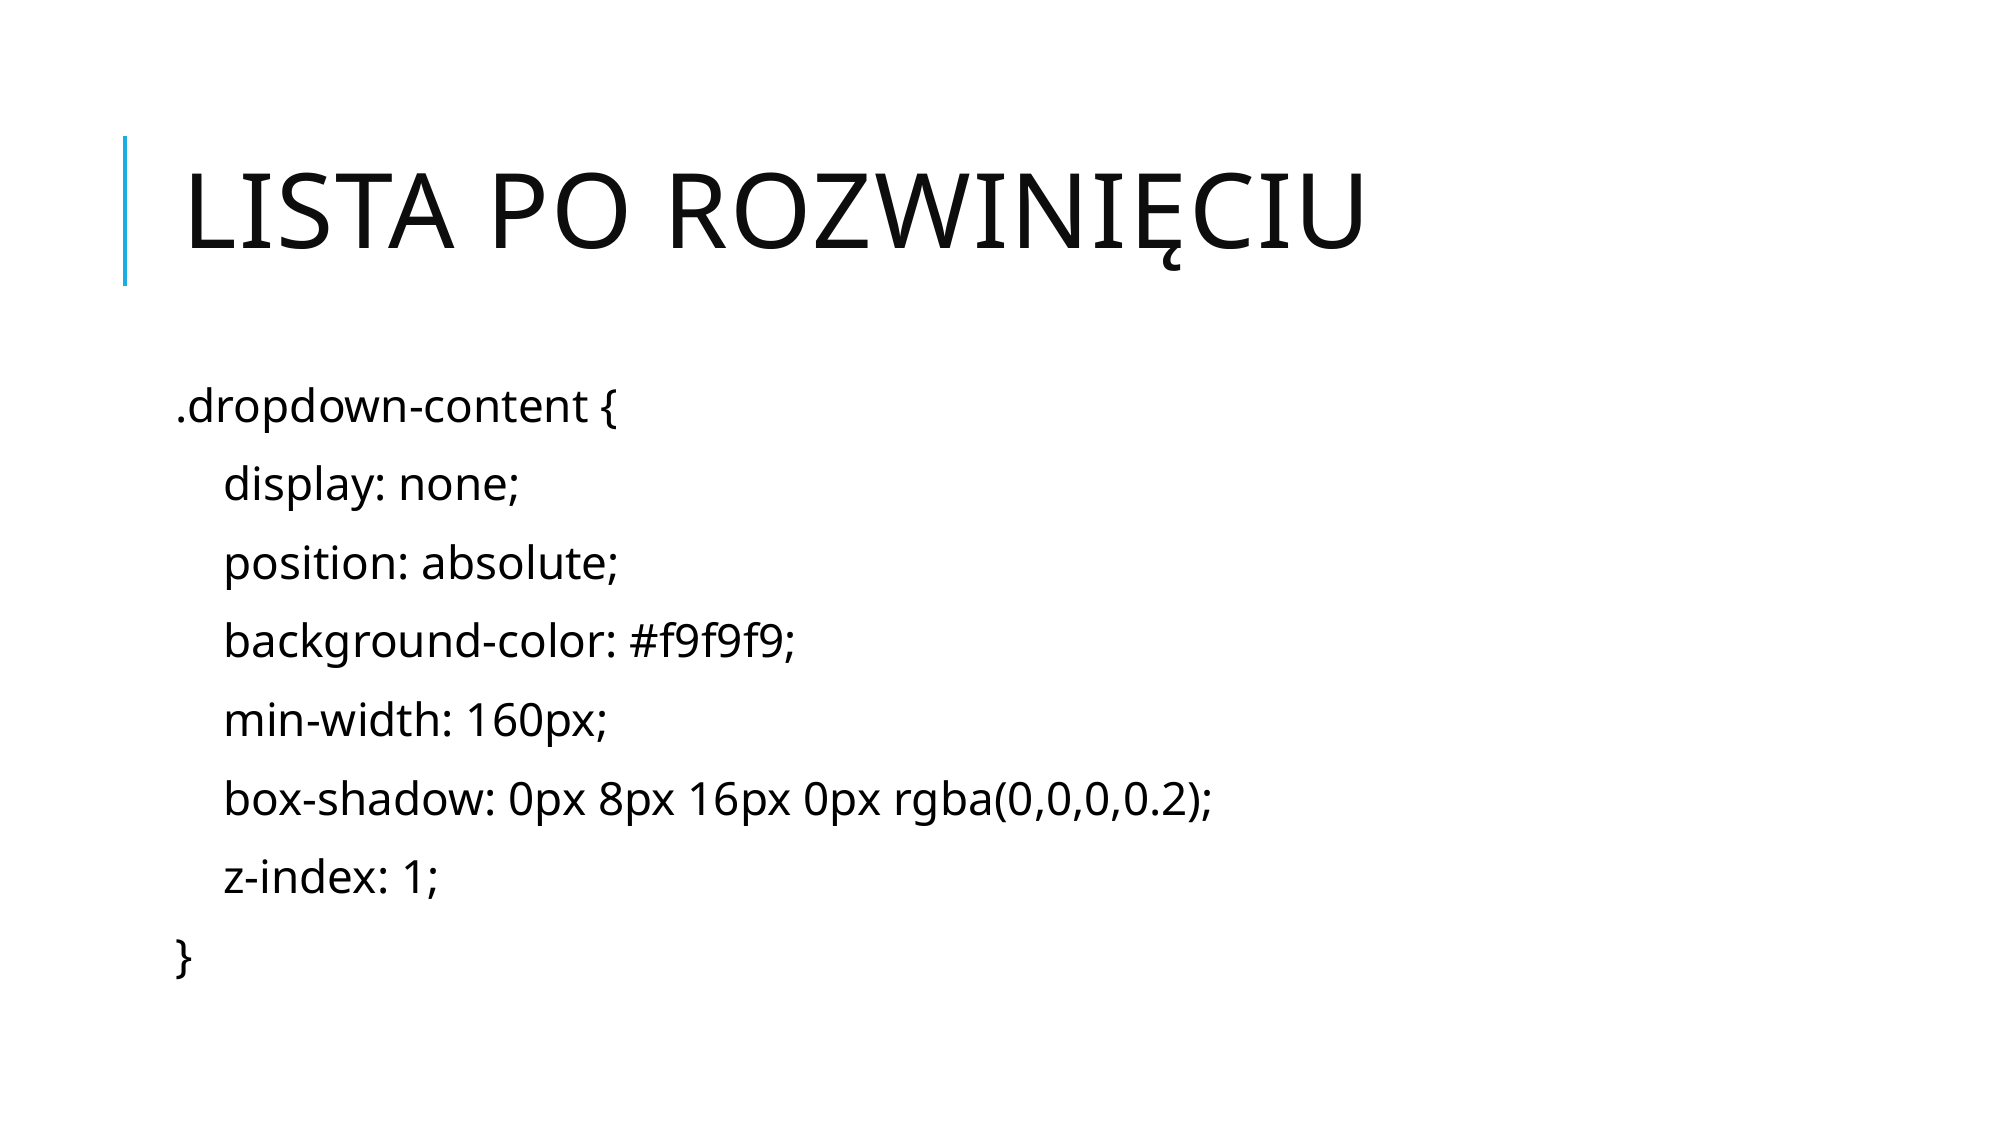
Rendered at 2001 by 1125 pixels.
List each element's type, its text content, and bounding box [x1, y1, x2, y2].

title Lista po rozwinięciu [168, 96, 1763, 342]
list .dropdown-content { display: none; position: absolute; background-color: #f9f9f9; min-width: 160px; box-shadow: 0px 8px 16px 0px rgba(0,0,0,0.2); z-index: 1; } [168, 375, 1763, 1035]
